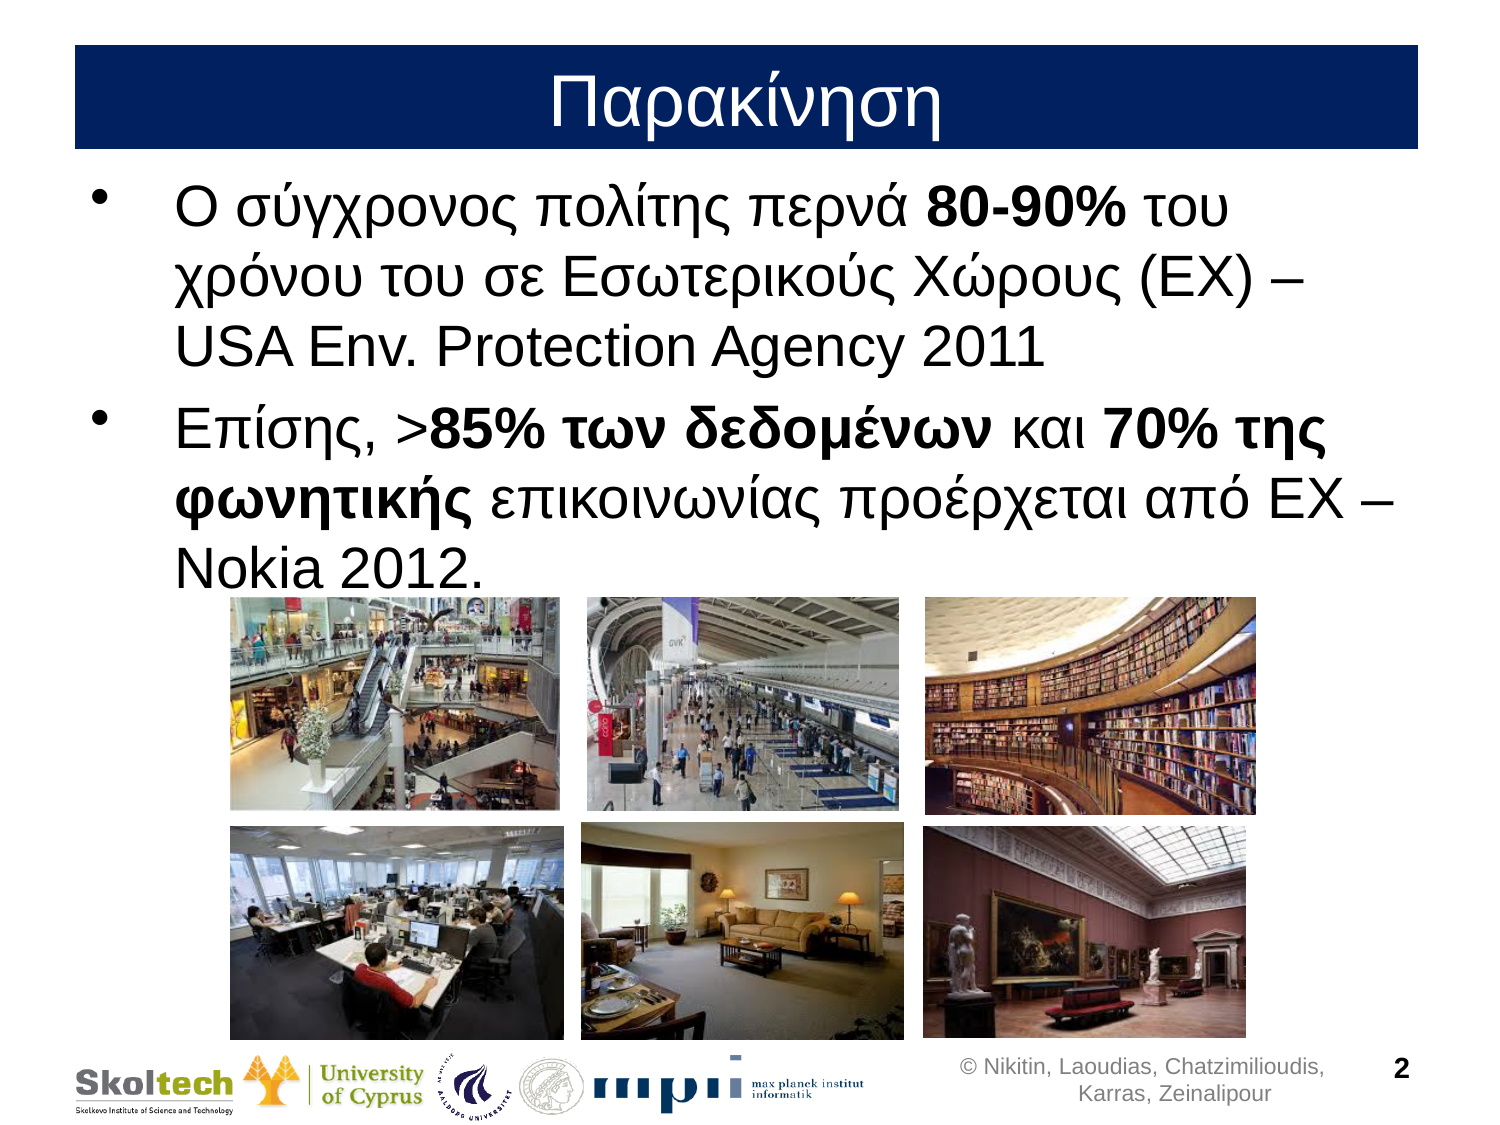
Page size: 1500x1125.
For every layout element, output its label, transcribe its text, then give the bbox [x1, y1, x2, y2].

picture [241, 1053, 425, 1108]
picture [428, 1044, 864, 1125]
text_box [229, 597, 1256, 1040]
title Παρακίνηση [75, 45, 1418, 149]
list Ο σύγχρονος πολίτης περνά 80-90% του χρόνου του σε Εσωτερικούς Χώρους (ΕΧ) – USA Env. Protection Agency 2011 Επίσης, >85% των δεδομένων και 70% της φωνητικής επικοινωνίας προέρχεται από ΕΧ – Nokia 2012. [75, 160, 1425, 492]
picture [71, 1061, 238, 1123]
